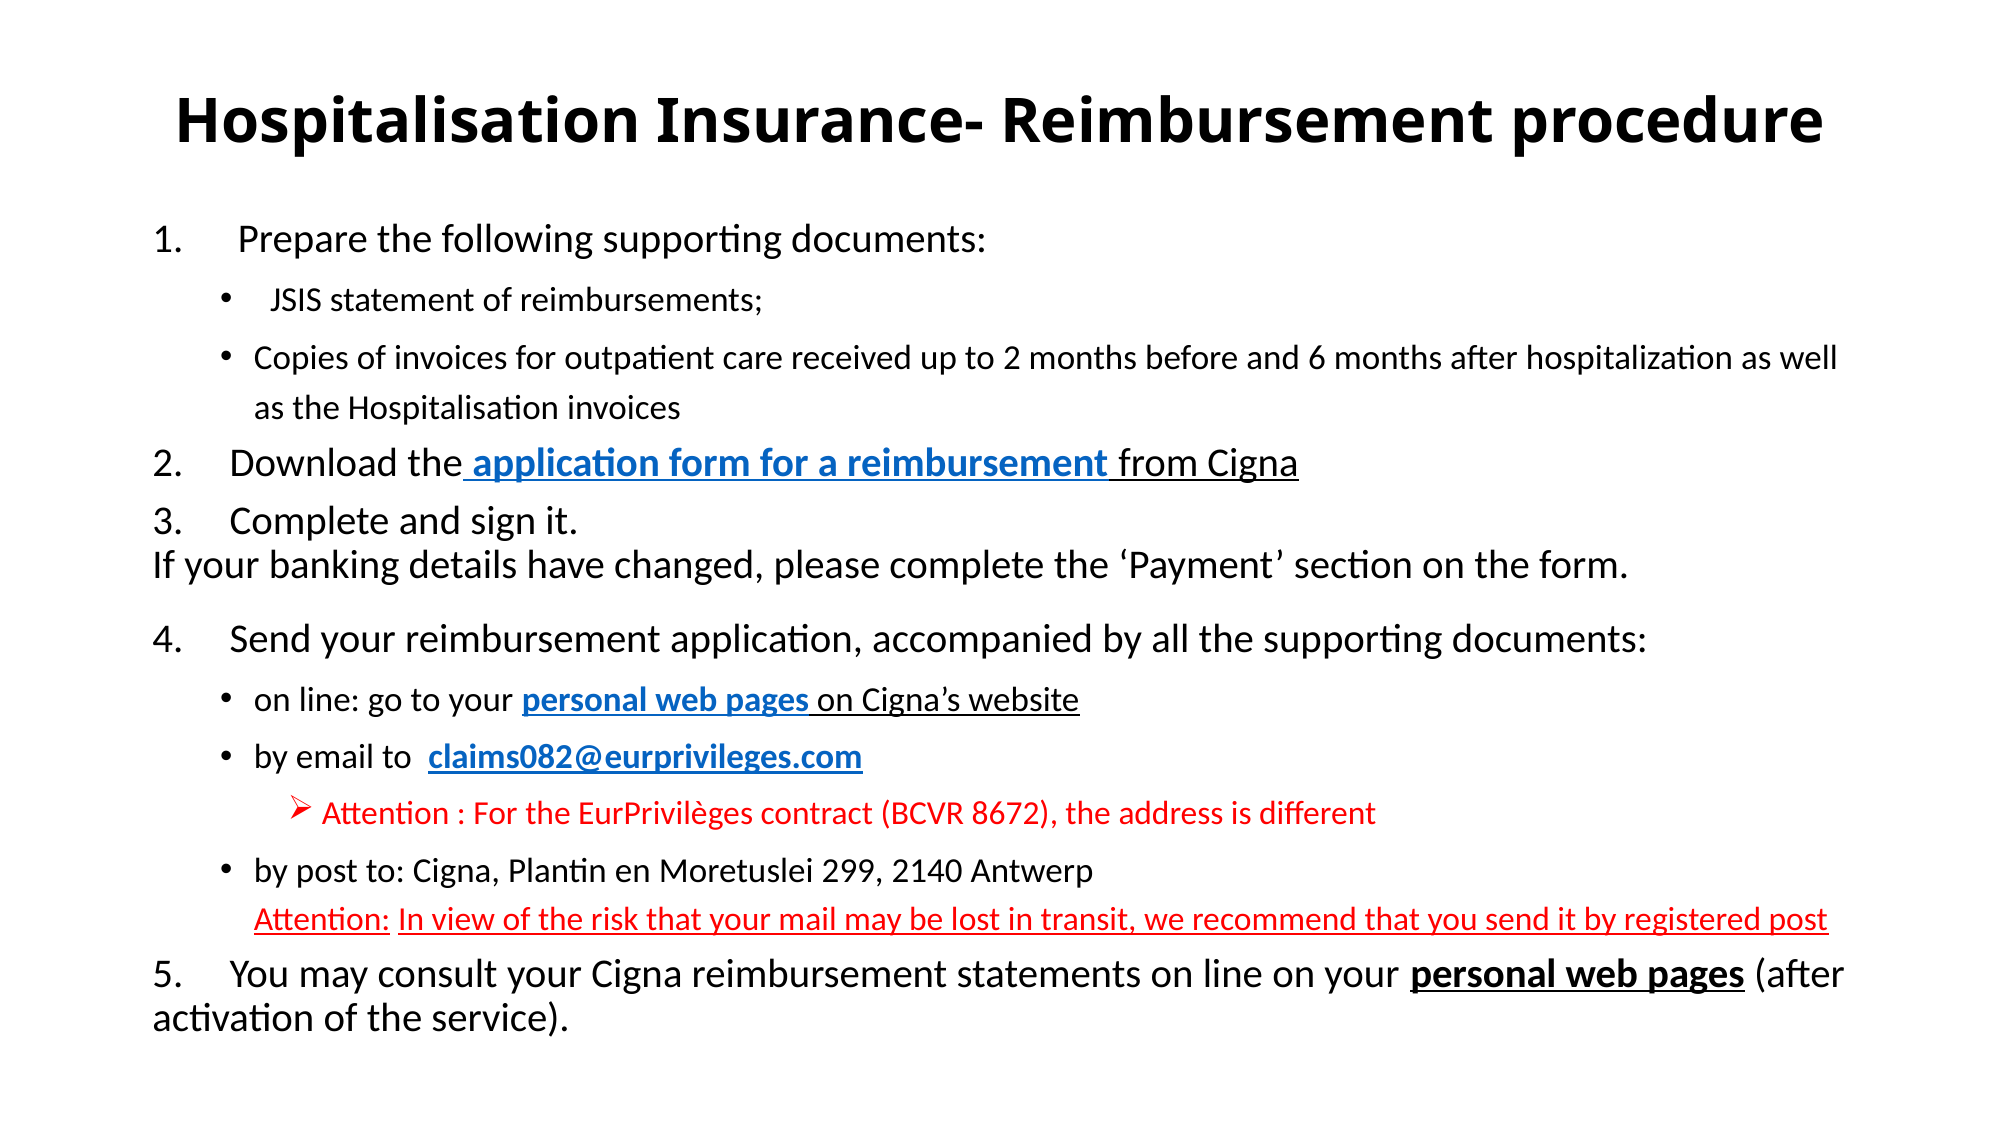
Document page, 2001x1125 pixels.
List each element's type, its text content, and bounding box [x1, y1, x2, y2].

title Hospitalisation Insurance- Reimbursement procedure [137, 50, 1863, 194]
list Prepare the following supporting documents: JSIS statement of reimbursements; Copies of invoices for outpatient care received up to 2 months before and 6 months after hospitalization as well as the Hospitalisation invoices 2. Download the application form for a reimbursement from Cigna 3. Complete and sign it. If your banking details have changed, please complete the ‘Payment’ section on the form. 4. Send your reimbursement application, accompanied by all the supporting documents: on line: go to your personal web pages on Cigna’s website by email to claims082@eurprivileges.com Attention : For the EurPrivilèges contract (BCVR 8672), the address is different by post to: Cigna, Plantin en Moretuslei 299, 2140 Antwerp Attention: In view of the risk that your mail may be lost in transit, we recommend that you send it by registered post 5. You may consult your Cigna reimbursement statements on line on your personal web pages (after activation of the service). [137, 194, 1863, 1082]
